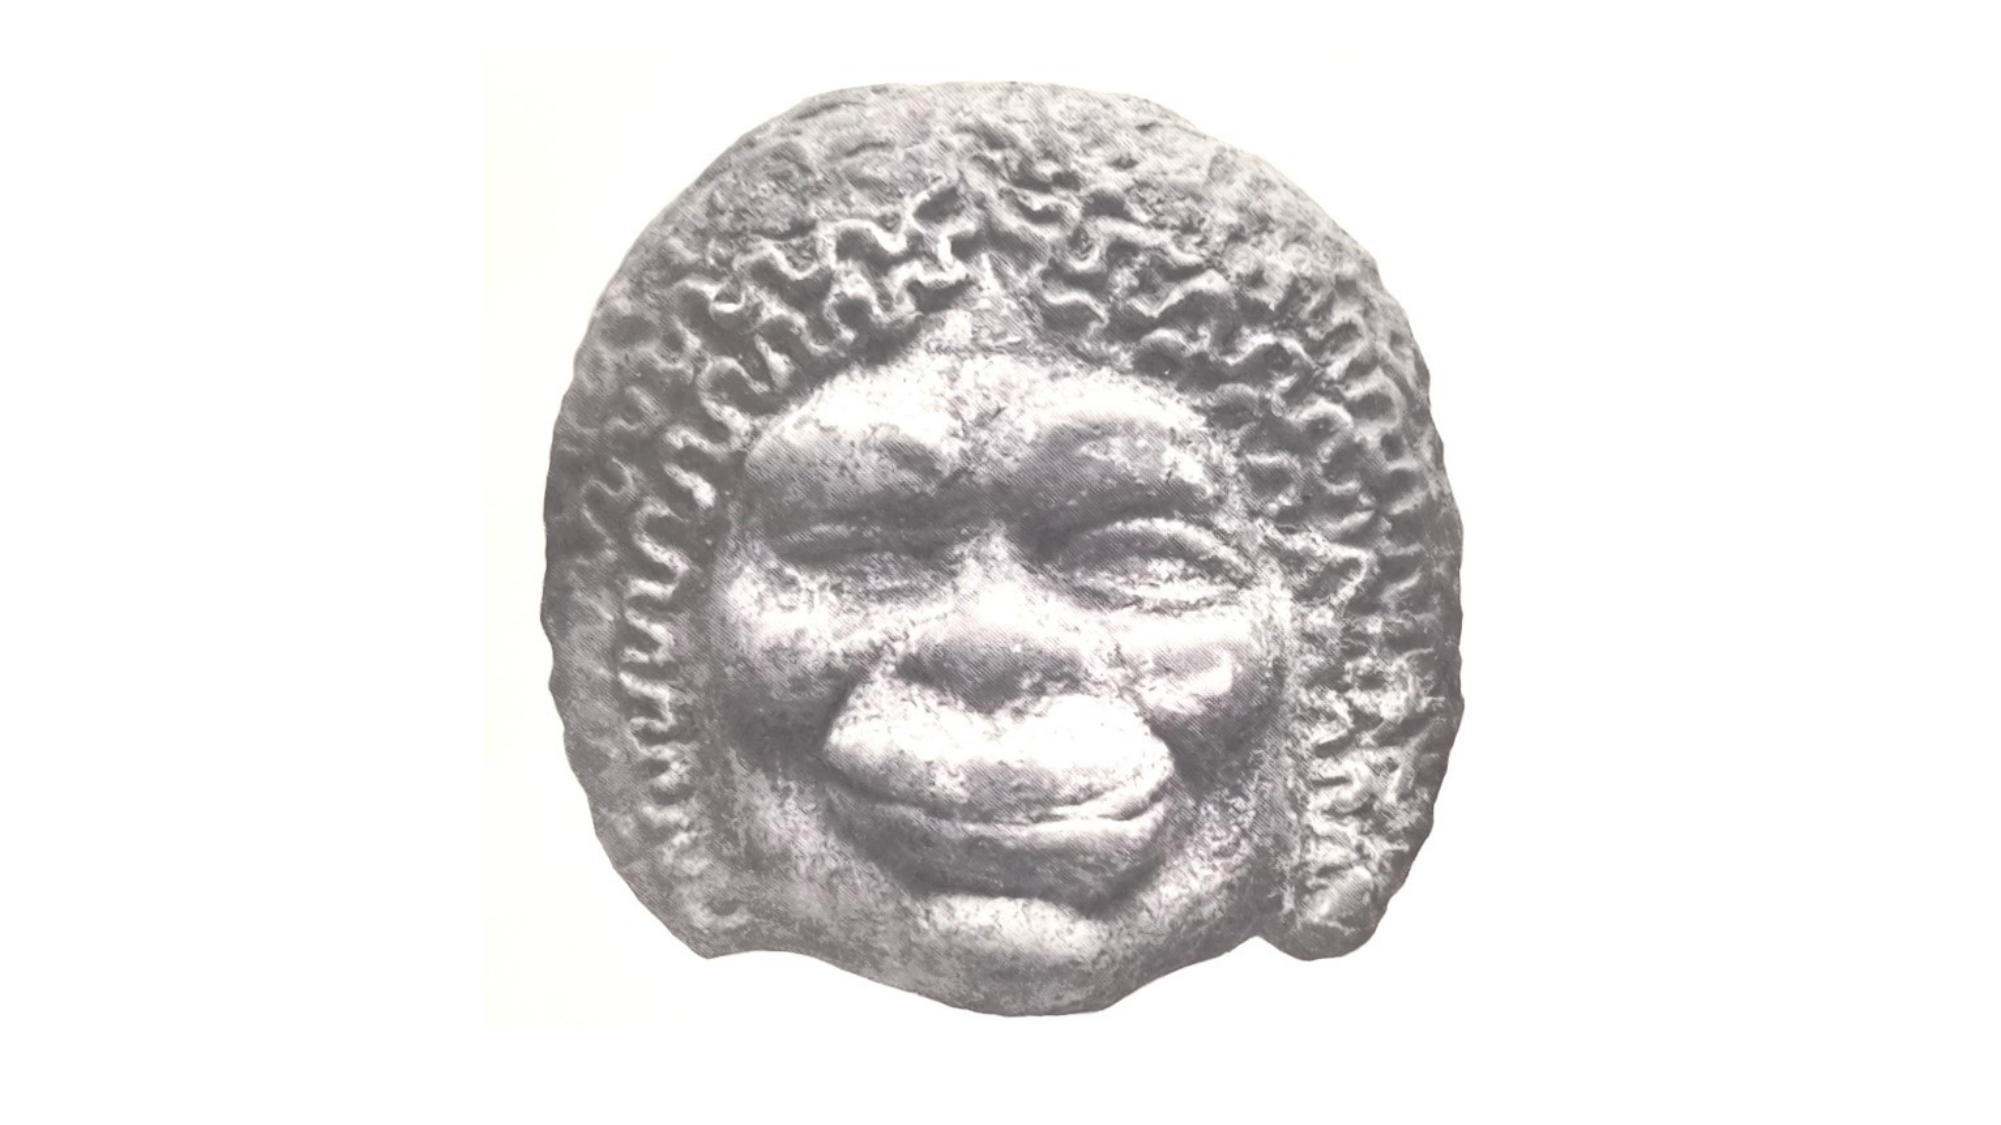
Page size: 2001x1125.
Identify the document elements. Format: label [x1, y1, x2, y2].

list [483, 49, 1517, 1027]
